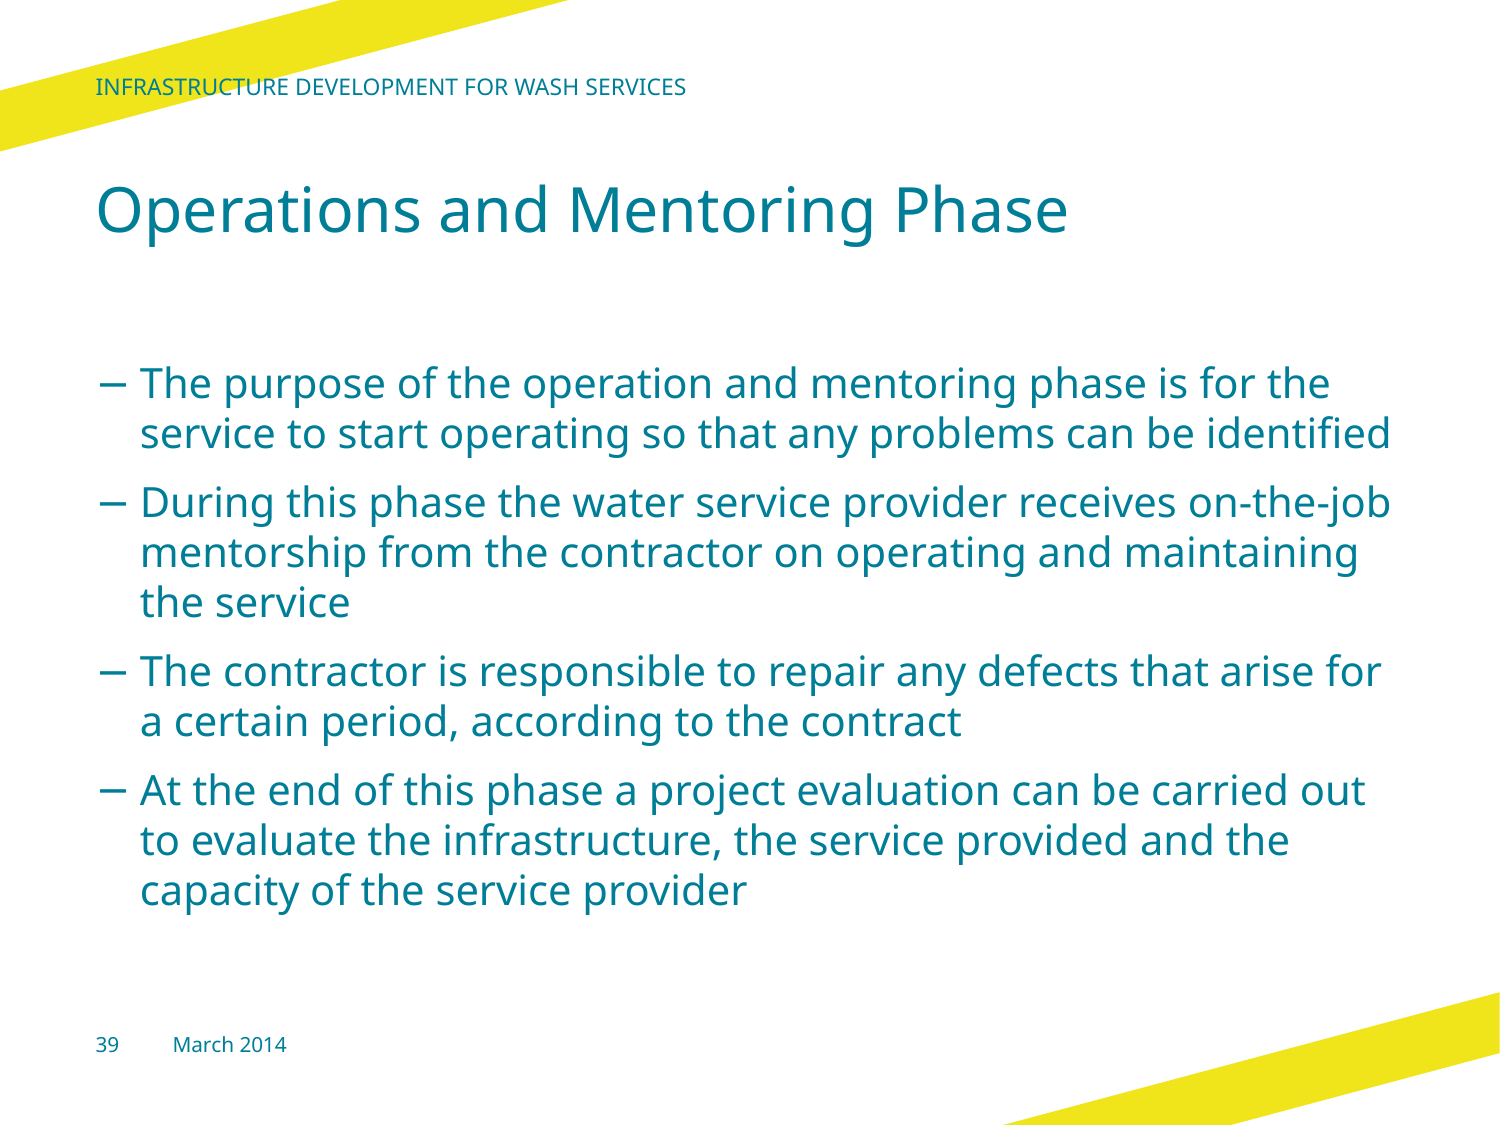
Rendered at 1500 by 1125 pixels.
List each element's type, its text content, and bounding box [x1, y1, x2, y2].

list The purpose of the operation and mentoring phase is for the service to start operating so that any problems can be identified During this phase the water service provider receives on-the-job mentorship from the contractor on operating and maintaining the service The contractor is responsible to repair any defects that arise for a certain period, according to the contract At the end of this phase a project evaluation can be carried out to evaluate the infrastructure, the service provided and the capacity of the service provider [95, 357, 1405, 1005]
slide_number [172, 1031, 502, 1069]
footer Infrastructure development for wash services [95, 65, 781, 108]
slide_number 39 [95, 1031, 162, 1069]
title Operations and Mentoring Phase [95, 170, 1405, 324]
